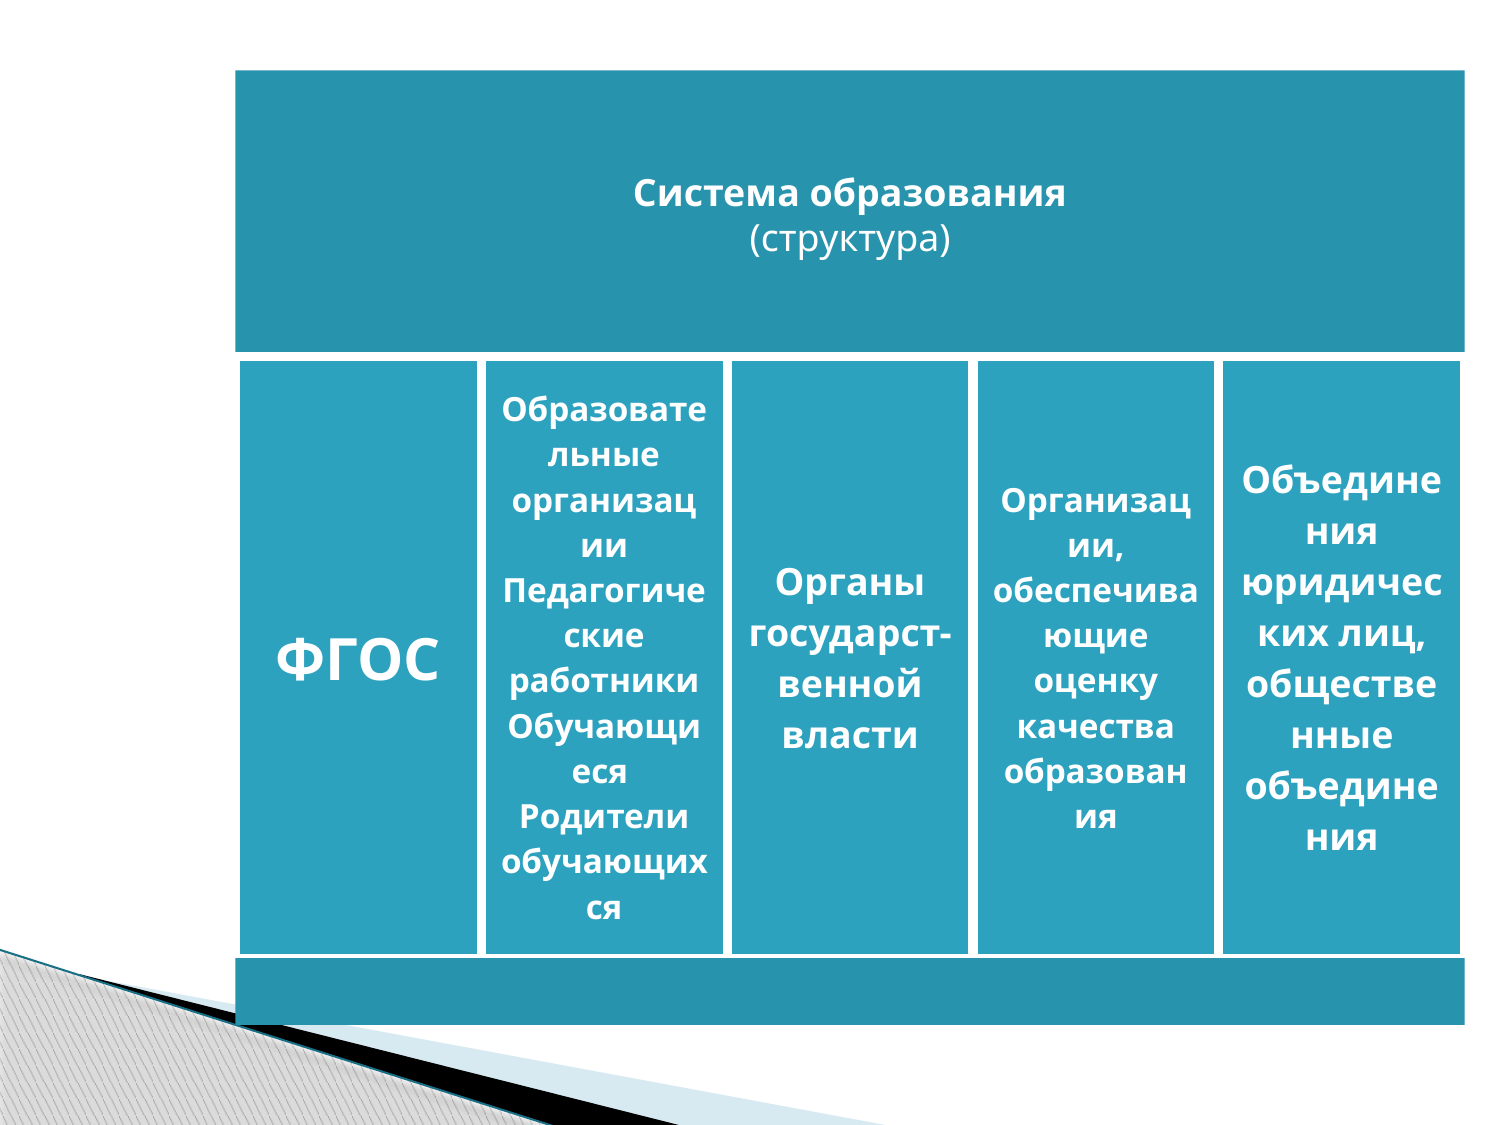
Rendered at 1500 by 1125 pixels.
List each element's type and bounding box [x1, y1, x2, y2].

list [235, 70, 1465, 1026]
